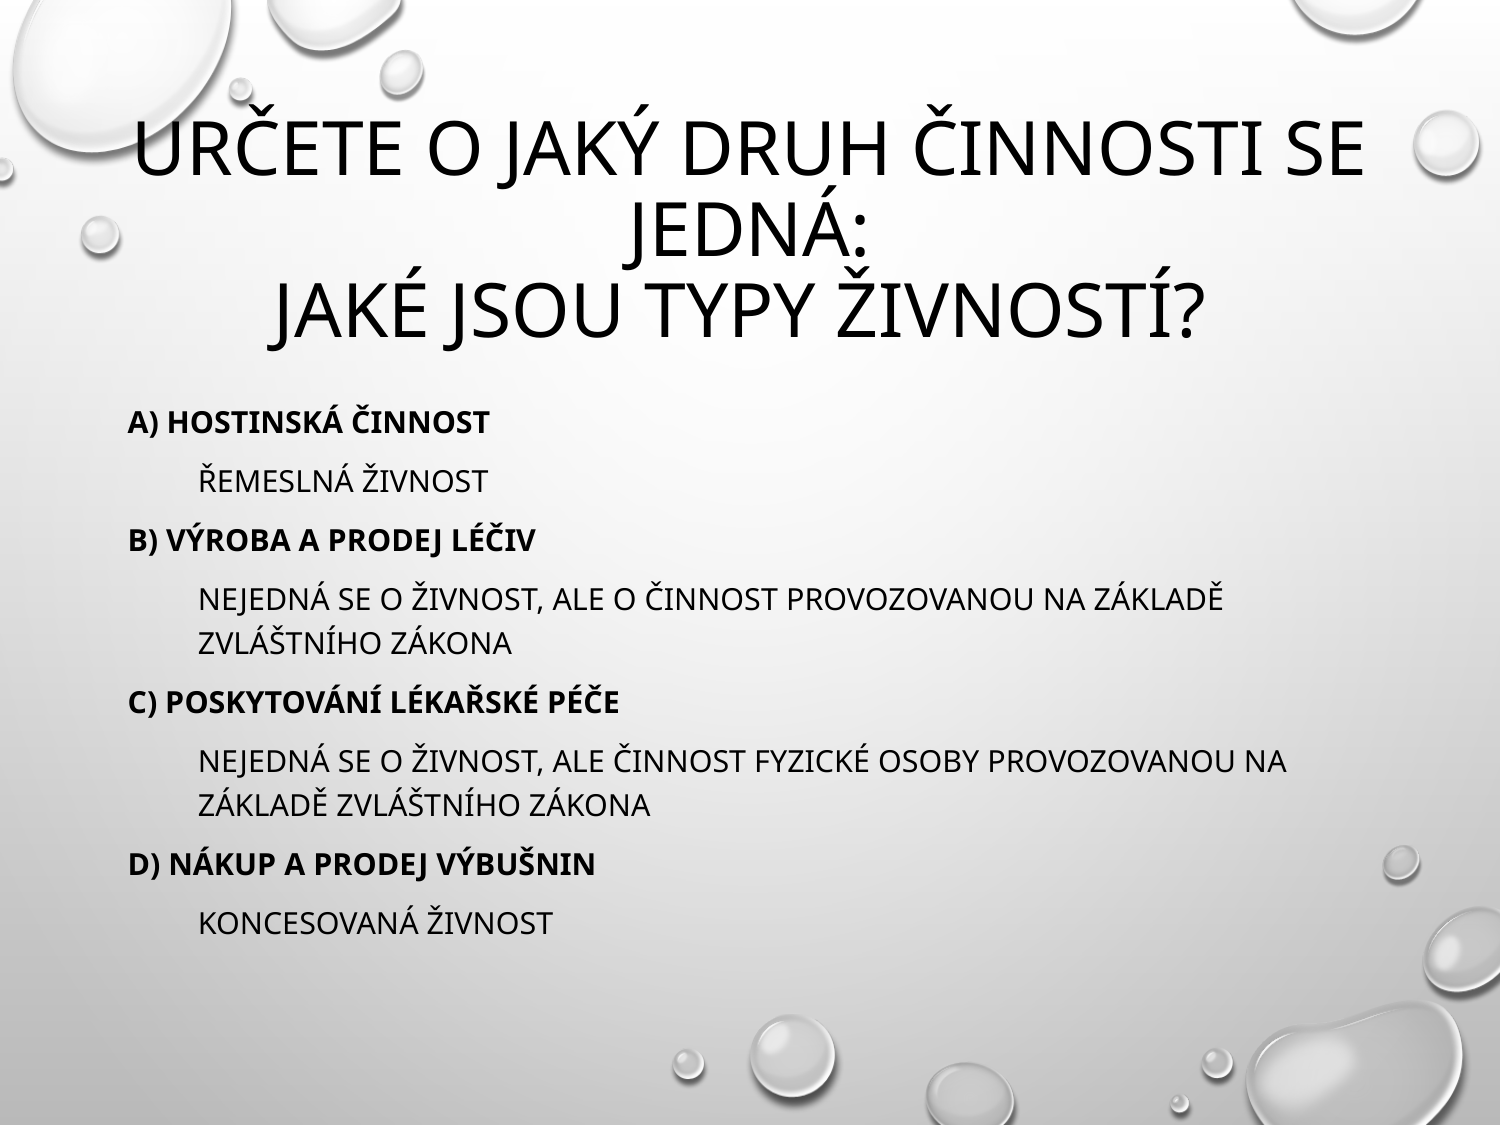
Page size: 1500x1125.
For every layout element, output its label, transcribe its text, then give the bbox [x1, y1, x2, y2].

picture [0, 0, 1500, 1125]
list a) hostinská činnost řemeslná živnost b) výroba a prodej léčiv nejedná se o živnost, ale o činnost provozovanou na základě zvláštního zákona c) poskytování lékařské péče nejedná se o živnost, ale činnost fyzické osoby provozovanou na základě zvláštního zákona d) nákup a prodej výbušnin koncesovaná živnost [112, 388, 1388, 950]
title Určete o jaký druh činnosti se jedná: Jaké jsou typy živností? [112, 101, 1388, 364]
